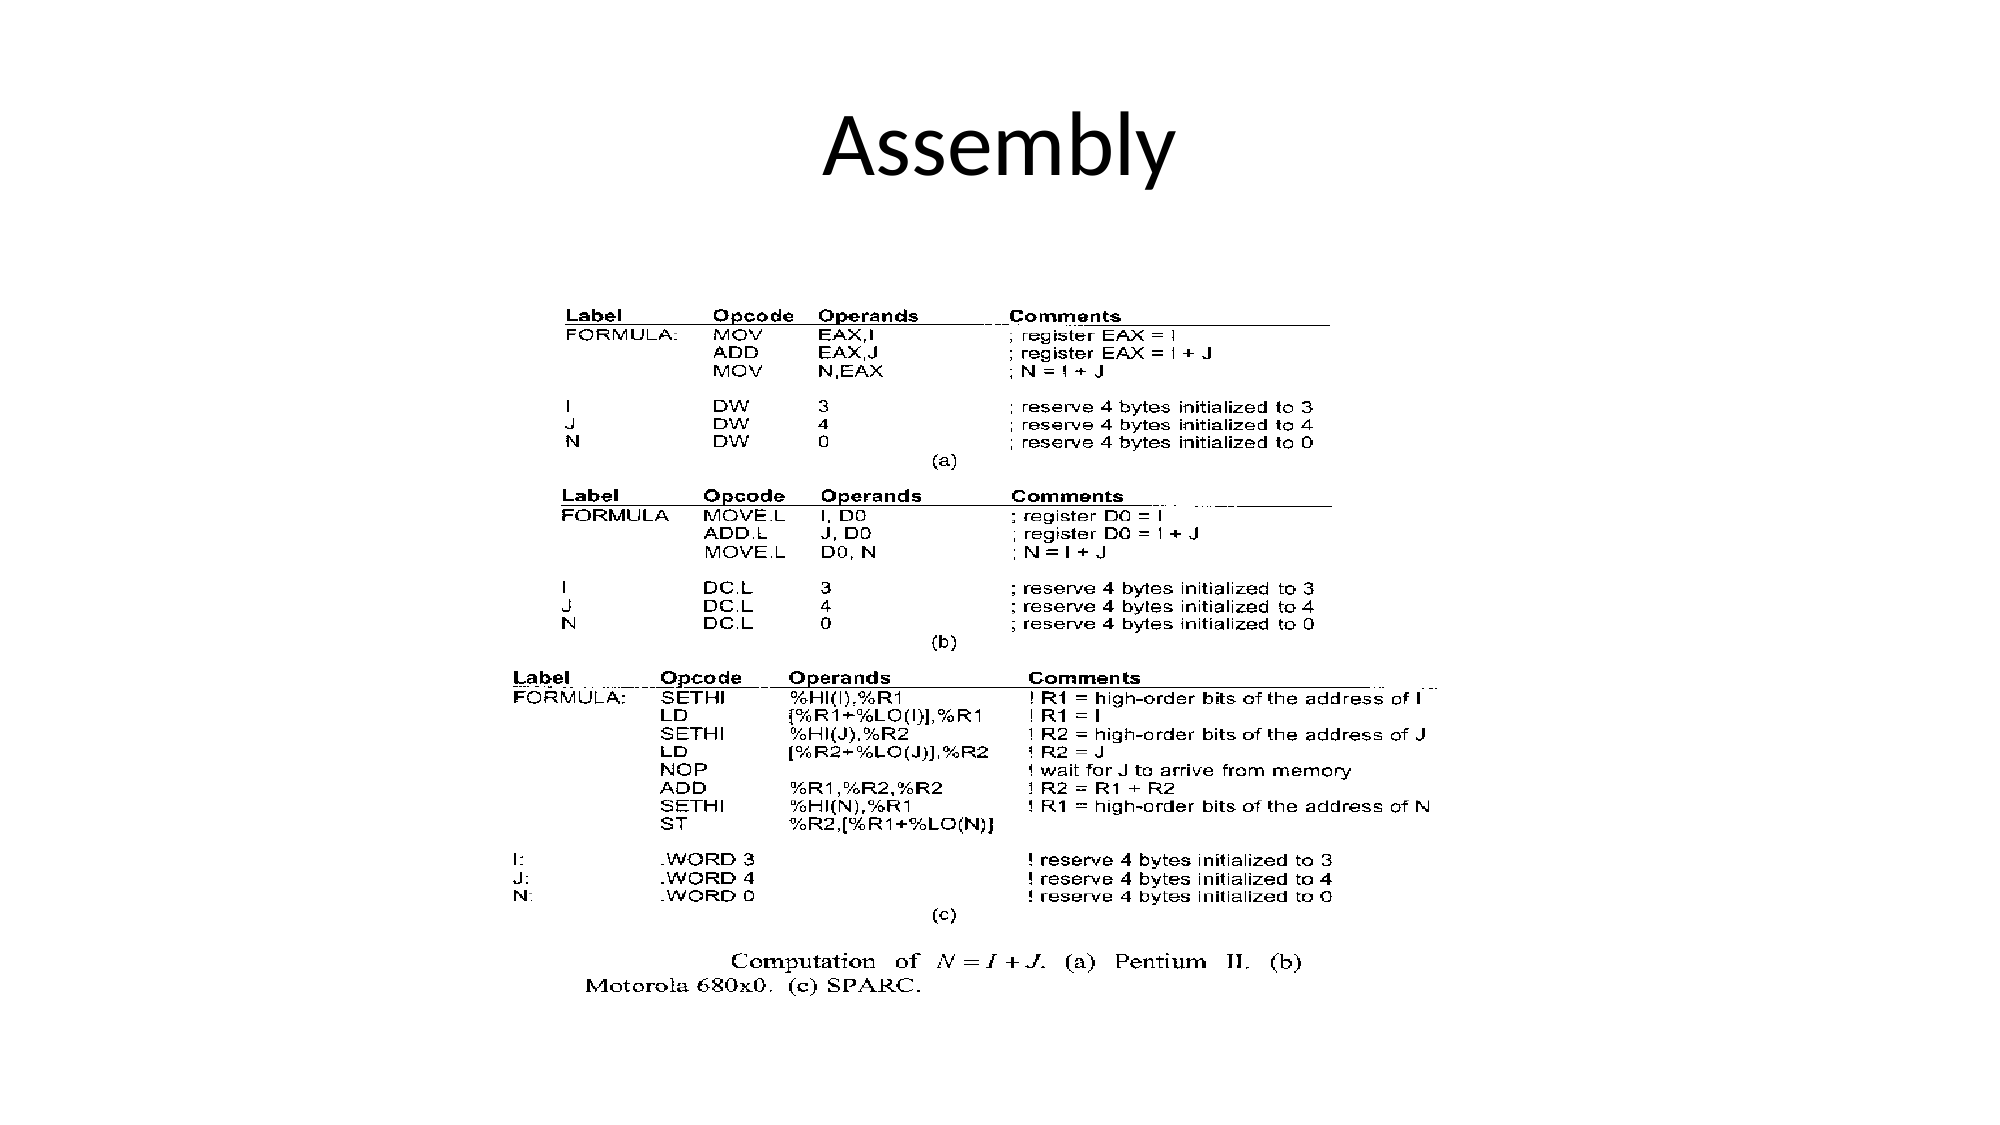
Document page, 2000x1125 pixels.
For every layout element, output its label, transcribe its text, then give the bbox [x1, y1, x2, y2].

picture [482, 287, 1475, 1034]
title Assembly [99, 45, 1900, 233]
